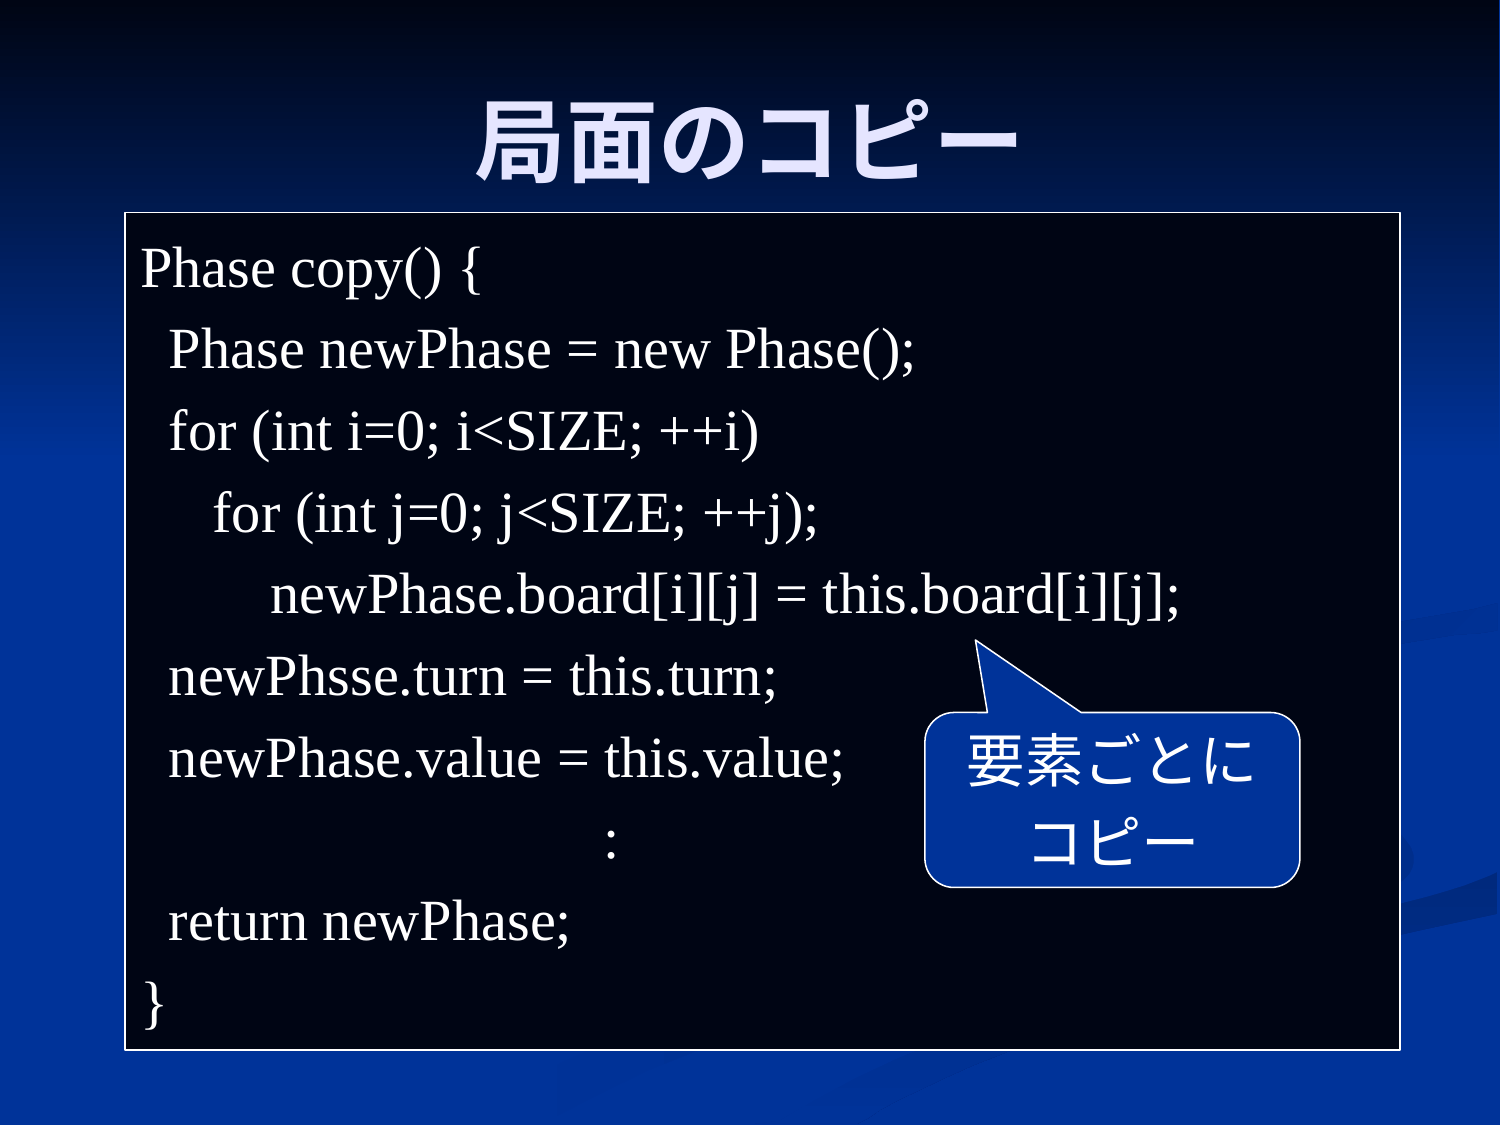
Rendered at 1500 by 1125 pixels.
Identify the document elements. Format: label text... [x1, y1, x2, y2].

text_box 要素ごとに コピー [924, 639, 1300, 888]
title 局面のコピー [75, 45, 1425, 233]
text_box Phase copy() { Phase newPhase = new Phase(); for (int i=0; i<SIZE; ++i) for (int j=0; j<SIZE; ++j); newPhase.board[i][j] = this.board[i][j]; newPhsse.turn = this.turn; newPhase.value = this.value; : return newPhase; } [124, 212, 1400, 1050]
